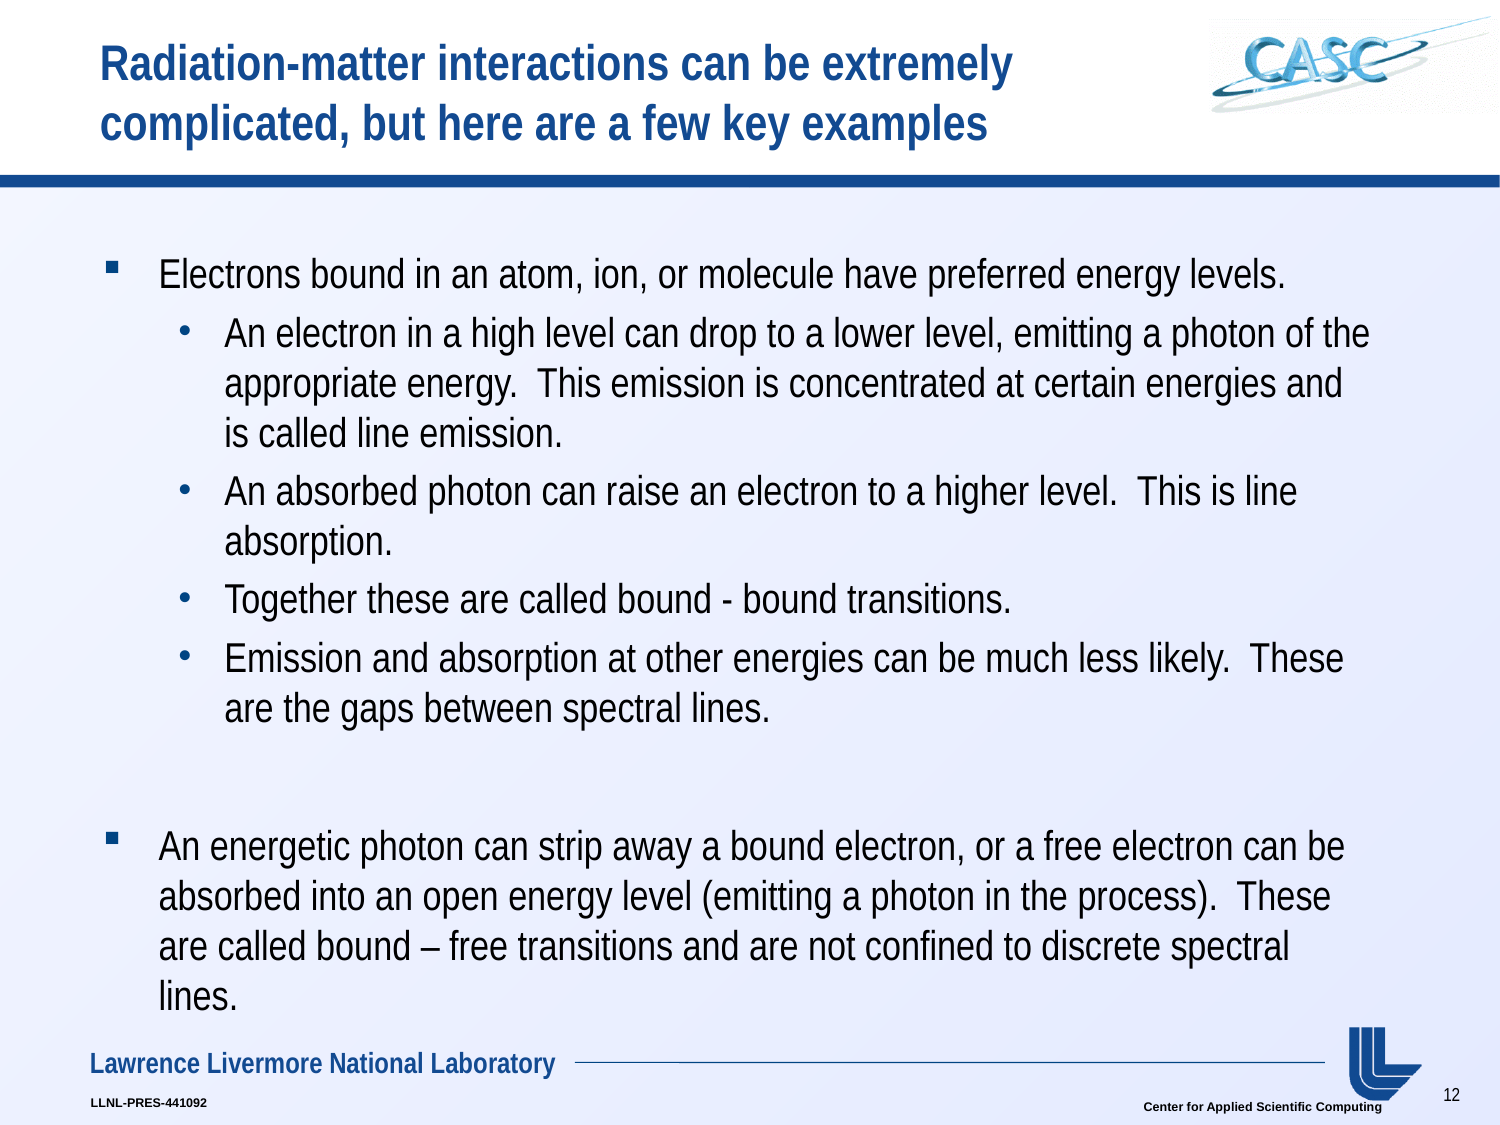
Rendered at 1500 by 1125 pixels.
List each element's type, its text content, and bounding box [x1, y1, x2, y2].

list Electrons bound in an atom, ion, or molecule have preferred energy levels. An electron in a high level can drop to a lower level, emitting a photon of the appropriate energy. This emission is concentrated at certain energies and is called line emission. An absorbed photon can raise an electron to a higher level. This is line absorption. Together these are called bound - bound transitions. Emission and absorption at other energies can be much less likely. These are the gaps between spectral lines. An energetic photon can strip away a bound electron, or a free electron can be absorbed into an open energy level (emitting a photon in the process). These are called bound – free transitions and are not confined to discrete spectral lines. [87, 239, 1390, 590]
picture [1207, 14, 1500, 114]
picture [1337, 1024, 1425, 1109]
title Radiation-matter interactions can be extremely complicated, but here are a few key examples [99, 24, 1213, 159]
